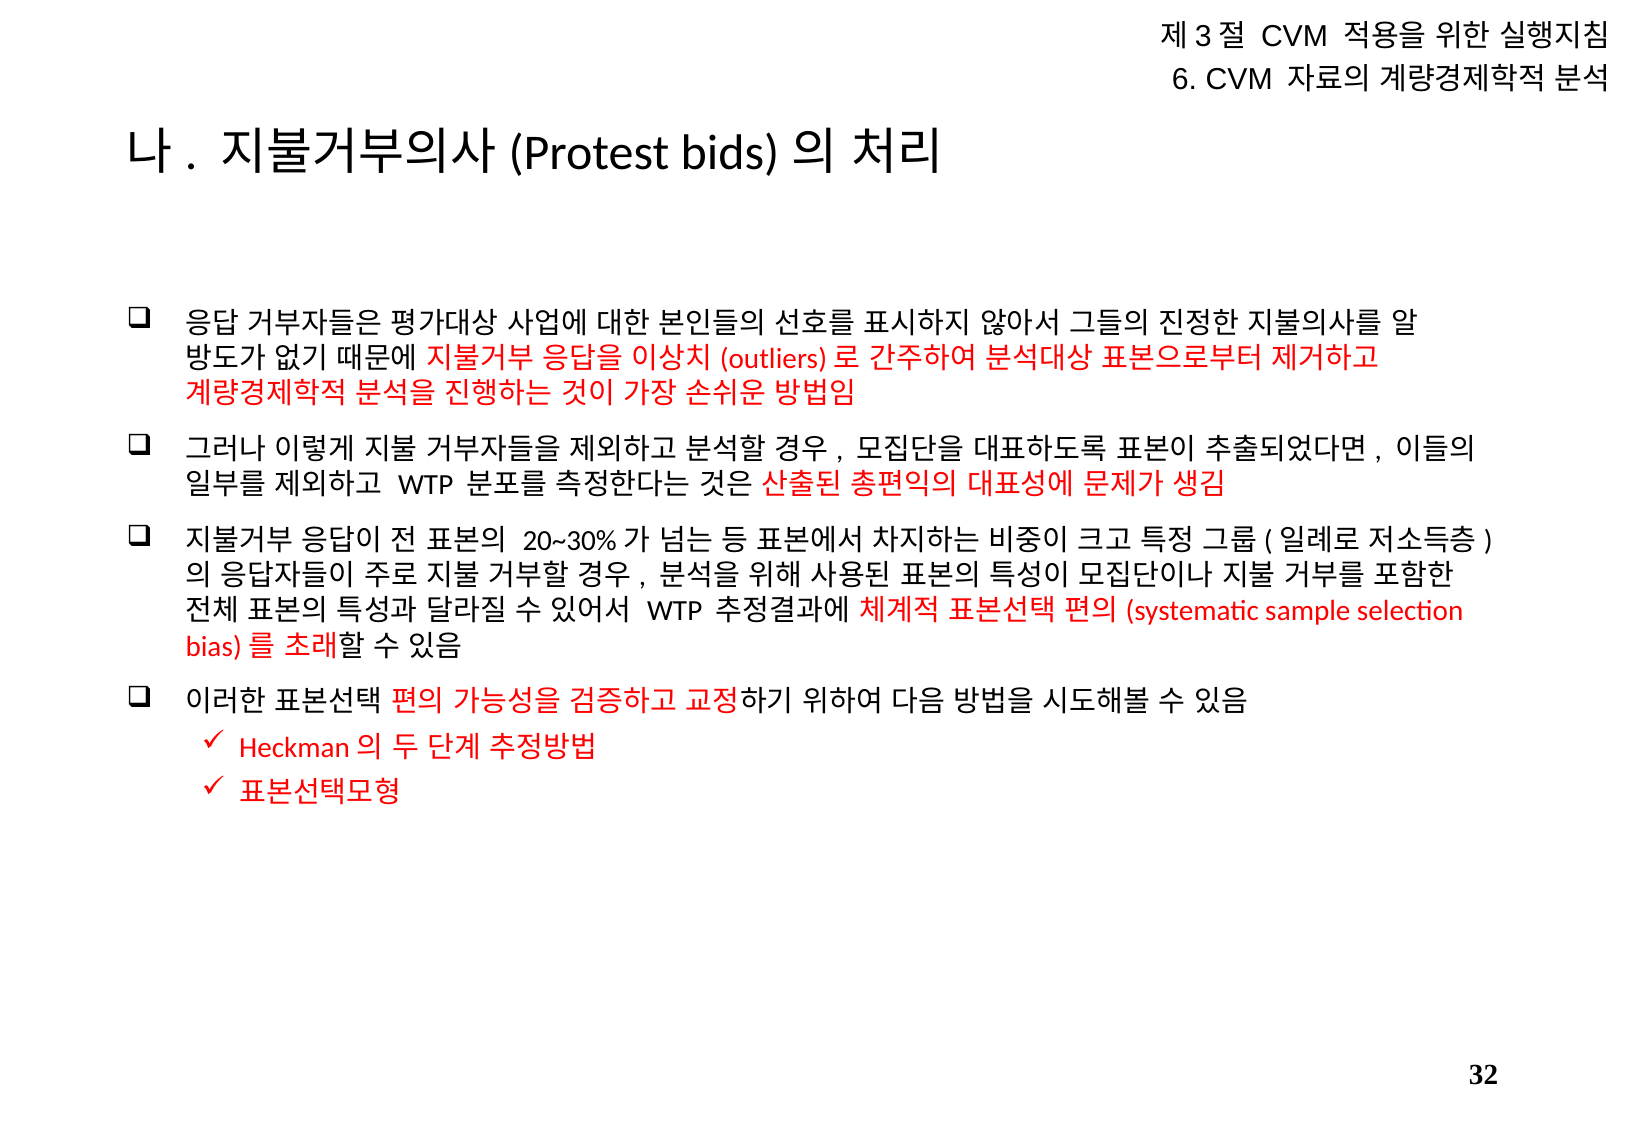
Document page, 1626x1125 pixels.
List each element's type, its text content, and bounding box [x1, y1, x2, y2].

slide_number 31 [1147, 1042, 1514, 1103]
list 응답 거부자들은 평가대상 사업에 대한 본인들의 선호를 표시하지 않아서 그들의 진정한 지불의사를 알 방도가 없기 때문에 지불거부 응답을 이상치(outliers)로 간주하여 분석대상 표본으로부터 제거하고 계량경제학적 분석을 진행하는 것이 가장 손쉬운 방법임 그러나 이렇게 지불 거부자들을 제외하고 분석할 경우, 모집단을 대표하도록 표본이 추출되었다면, 이들의 일부를 제외하고 WTP 분포를 측정한다는 것은 산출된 총편익의 대표성에 문제가 생김 지불거부 응답이 전 표본의 20~30%가 넘는 등 표본에서 차지하는 비중이 크고 특정 그룹(일례로 저소득층)의 응답자들이 주로 지불 거부할 경우, 분석을 위해 사용된 표본의 특성이 모집단이나 지불 거부를 포함한 전체 표본의 특성과 달라질 수 있어서 WTP 추정결과에 체계적 표본선택 편의(systematic sample selection bias)를 초래할 수 있음 이러한 표본선택 편의 가능성을 검증하고 교정하기 위하여 다음 방법을 시도해볼 수 있음 Heckman의 두 단계 추정방법 표본선택모형 [111, 296, 1514, 1011]
text_box 제3절 CVM 적용을 위한 실행지침 6. CVM 자료의 계량경제학적 분석 [597, 1, 1625, 104]
title 나. 지불거부의사(Protest bids)의 처리 [111, 98, 1514, 208]
